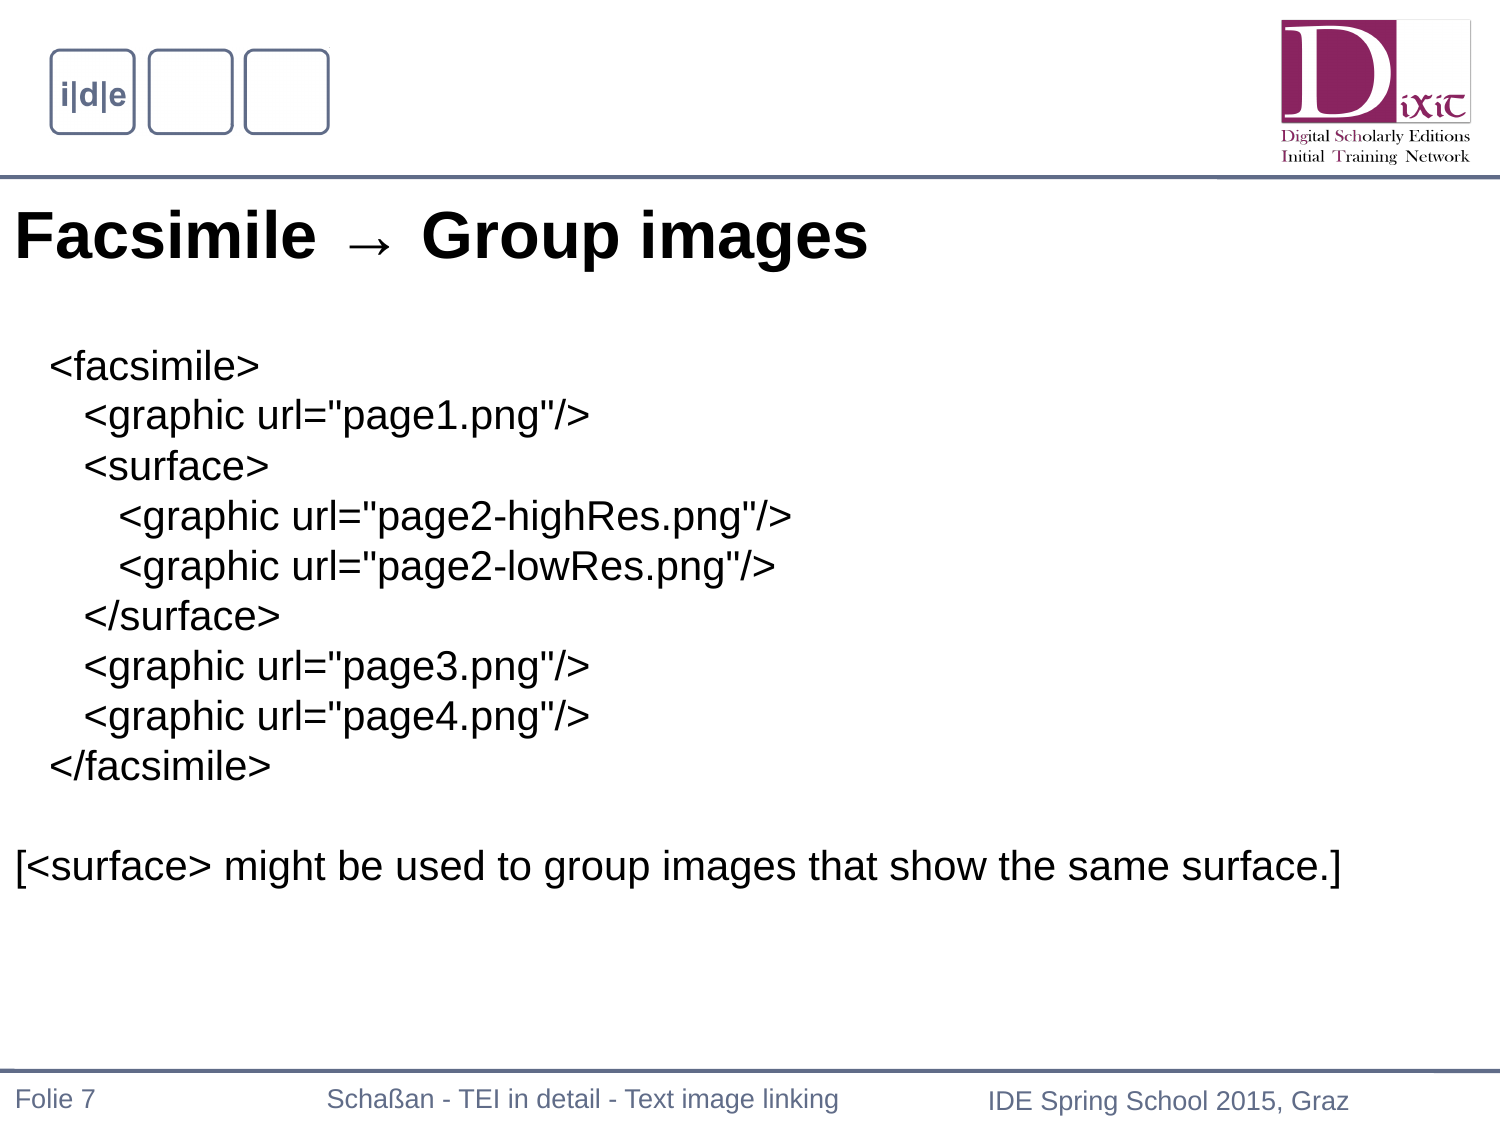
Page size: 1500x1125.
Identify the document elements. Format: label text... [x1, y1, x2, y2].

text_box <facsimile> <graphic url="page1.png"/> <surface> <graphic url="page2-highRes.png"/> <graphic url="page2-lowRes.png"/> </surface> <graphic url="page3.png"/> <graphic url="page4.png"/> </facsimile> [<surface> might be used to group images that show the same surface.] [0, 330, 1500, 1059]
picture [49, 47, 330, 136]
picture [1251, 7, 1500, 177]
text_box Facsimile → Group images [0, 184, 1500, 280]
